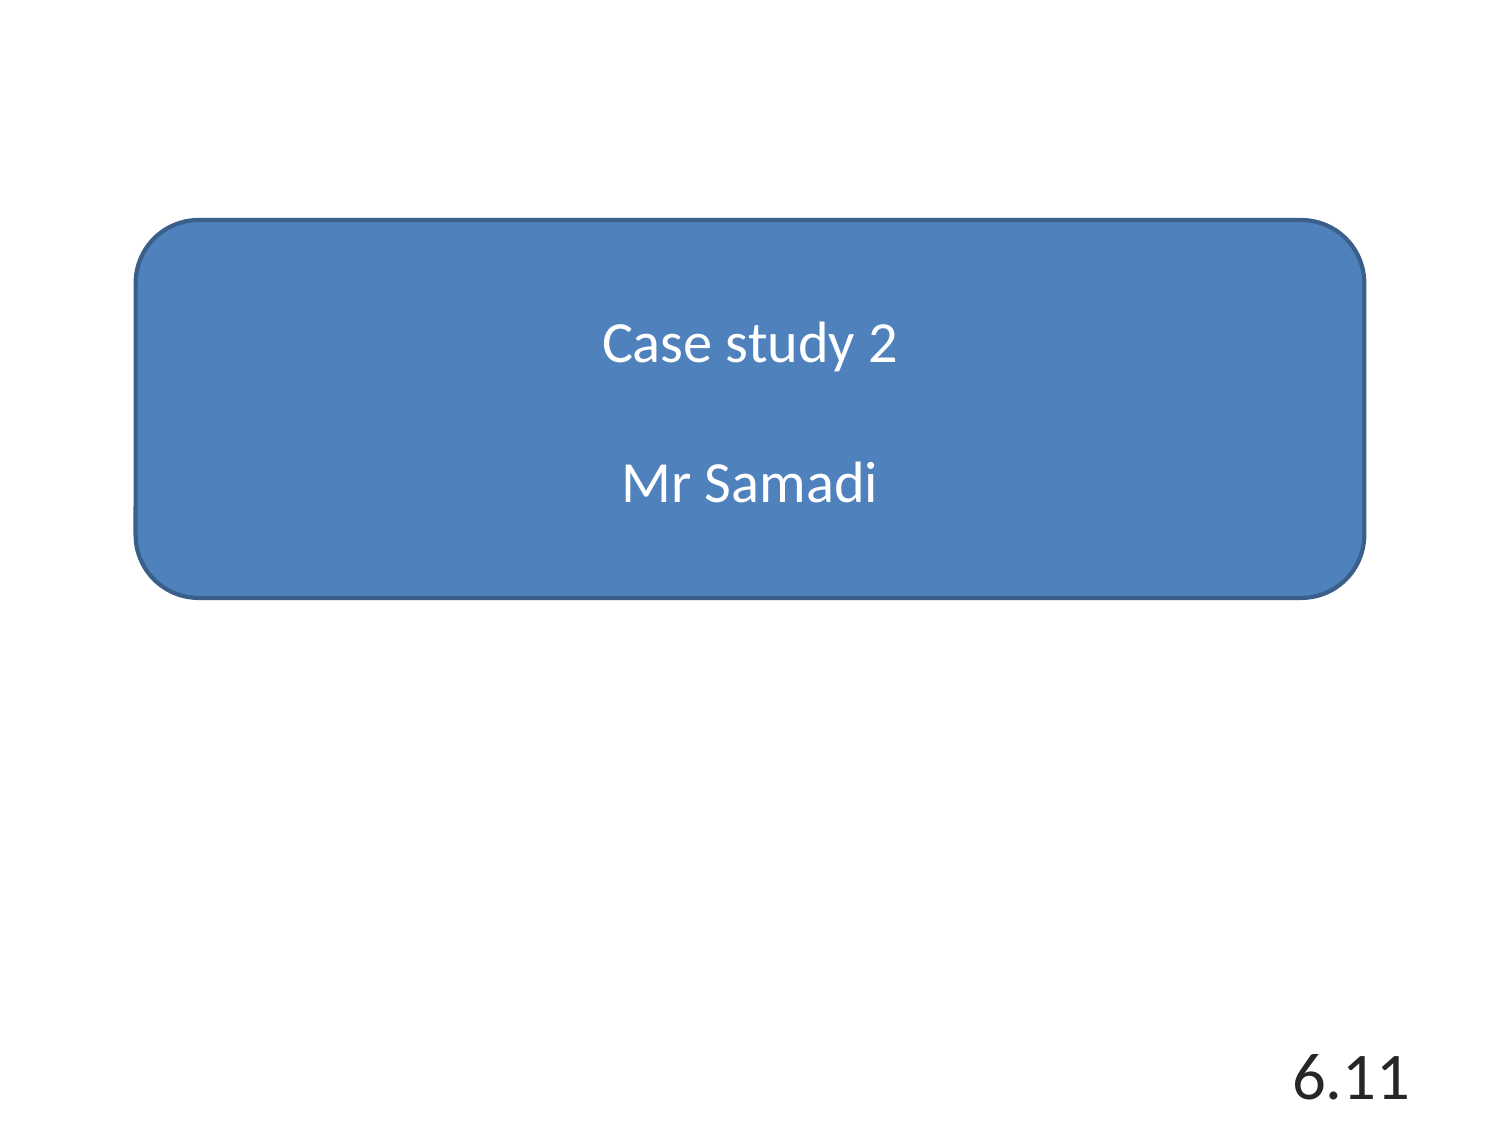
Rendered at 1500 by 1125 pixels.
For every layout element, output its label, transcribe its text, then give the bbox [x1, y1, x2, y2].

text_box Case study 2 Mr Samadi [133, 217, 1367, 601]
slide_number 6.11 [1074, 1042, 1425, 1103]
